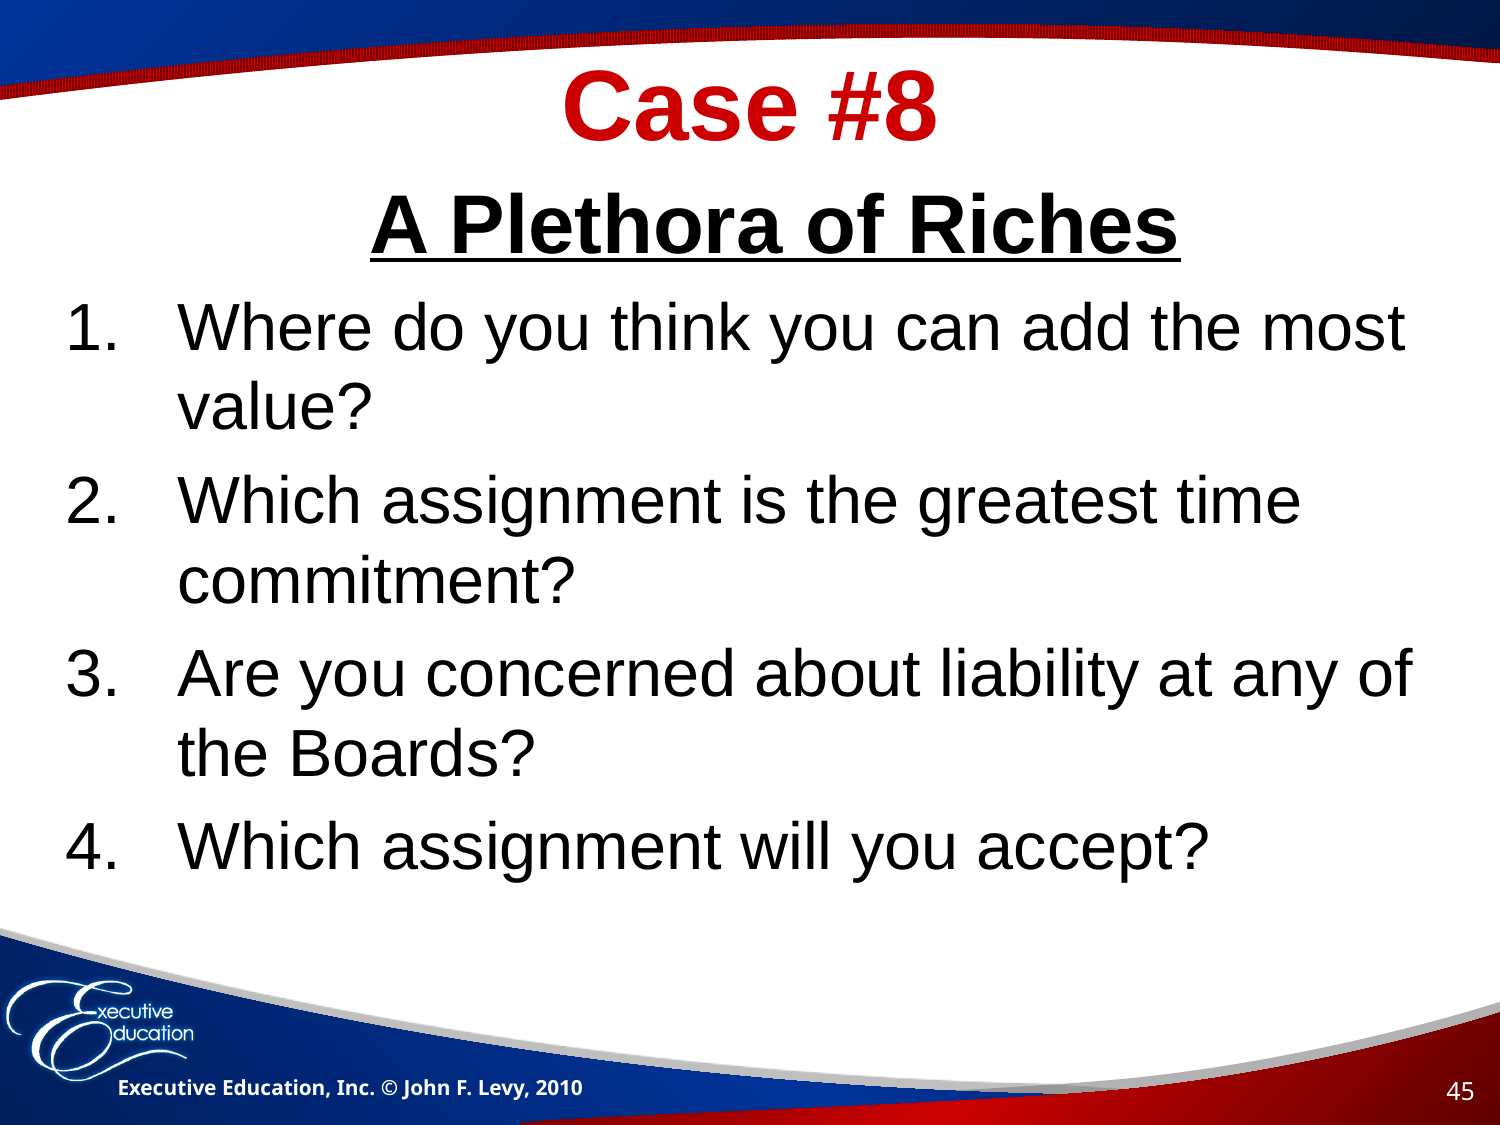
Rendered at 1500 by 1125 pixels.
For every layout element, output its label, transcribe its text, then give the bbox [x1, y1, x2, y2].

footer Executive Education, Inc. © John F. Levy, 2010 [49, 1074, 651, 1125]
title Case #8 [62, 24, 1438, 162]
slide_number 45 [1312, 1074, 1476, 1125]
picture [0, 974, 200, 1088]
list A Plethora of Riches Where do you think you can add the most value? Which assignment is the greatest time commitment? Are you concerned about liability at any of the Boards? Which assignment will you accept? [49, 162, 1500, 1038]
